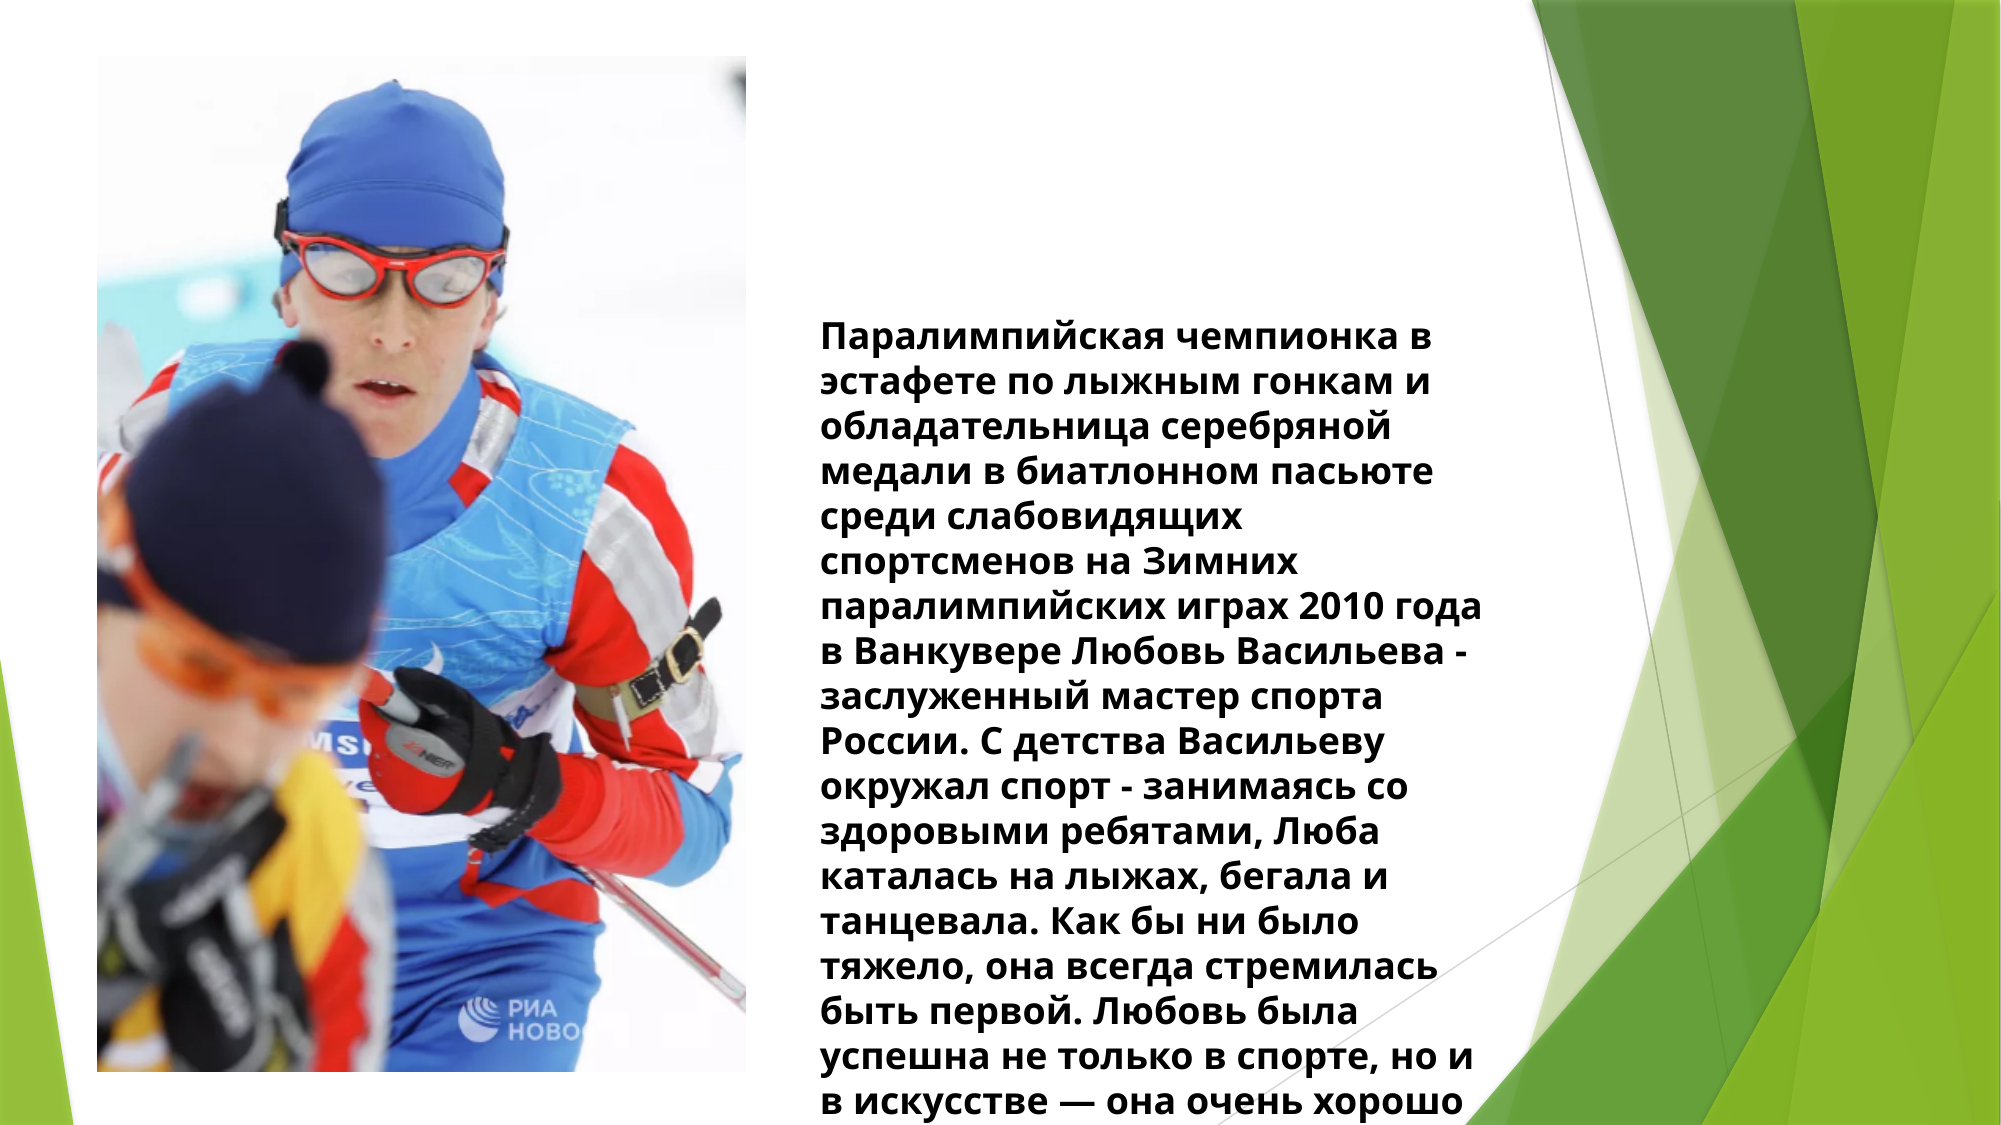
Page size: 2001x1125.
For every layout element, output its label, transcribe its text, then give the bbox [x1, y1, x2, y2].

text_box Паралимпийская чемпионка в эстафете по лыжным гонкам и обладательница серебряной медали в биатлонном пасьюте среди слабовидящих спортсменов на Зимних паралимпийских играх 2010 года в Ванкувере Любовь Васильева - заслуженный мастер спорта России. С детства Васильеву окружал спорт - занимаясь со здоровыми ребятами, Люба каталась на лыжах, бегала и танцевала. Как бы ни было тяжело, она всегда стремилась быть первой. Любовь была успешна не только в спорте, но и в искусстве — она очень хорошо рисовала. [805, 304, 1500, 1125]
picture [97, 55, 746, 1073]
